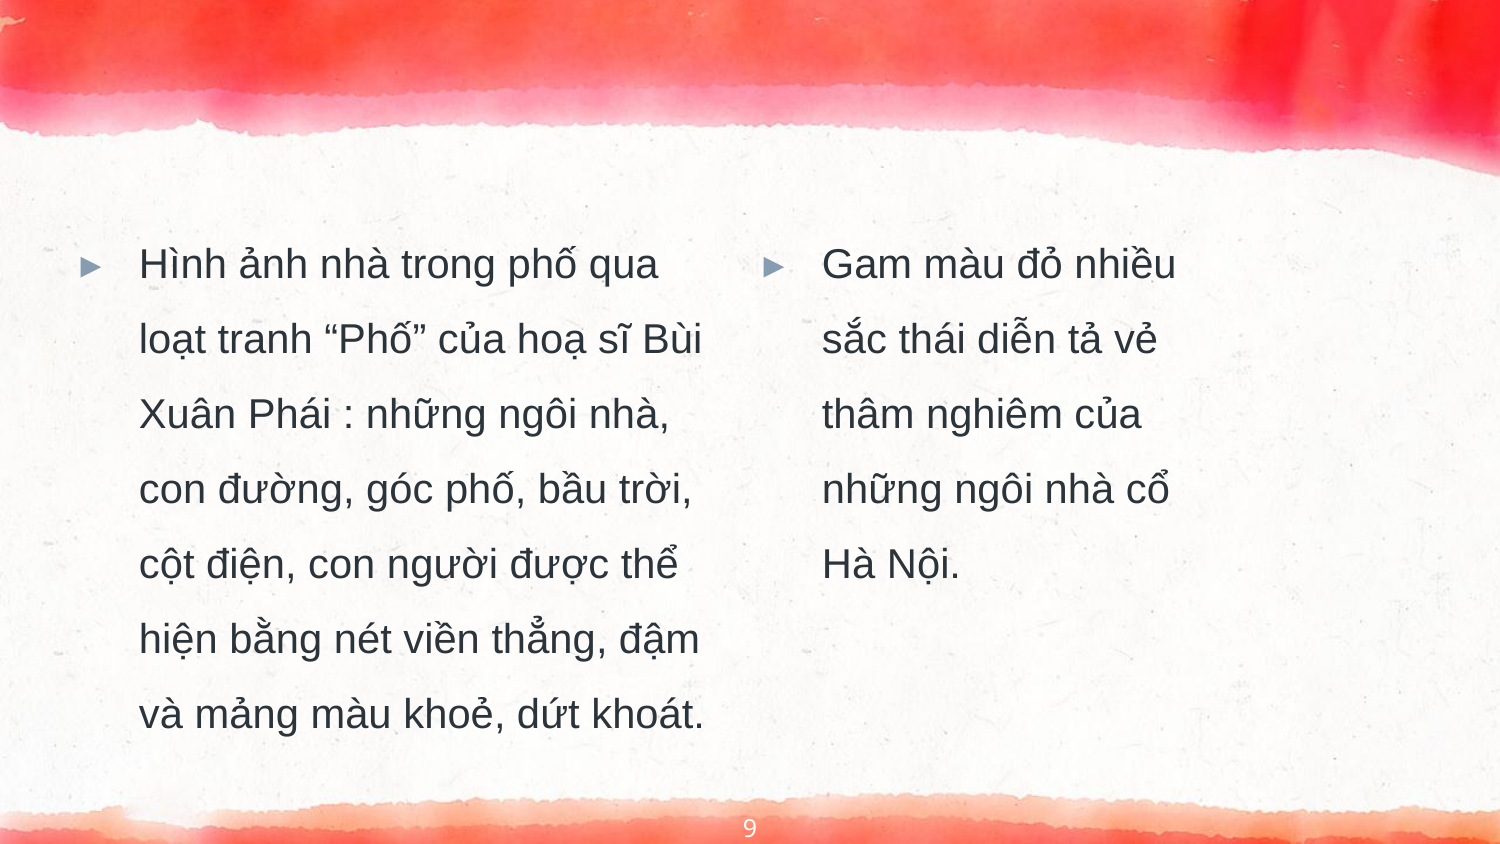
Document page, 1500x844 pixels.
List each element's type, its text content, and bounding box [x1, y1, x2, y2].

picture [0, 0, 1500, 844]
text_box Gam màu đỏ nhiều sắc thái diễn tả vẻ thâm nghiêm của những ngôi nhà cổ Hà Nội. [731, 196, 1237, 736]
slide_number 9 [705, 797, 795, 844]
list Hình ảnh nhà trong phố qua loạt tranh “Phố” của hoạ sĩ Bùi Xuân Phái : những ngôi nhà, con đường, góc phố, bầu trời, cột điện, con người được thể hiện bằng nét viền thẳng, đậm và mảng màu khoẻ, dứt khoát. [48, 196, 731, 736]
